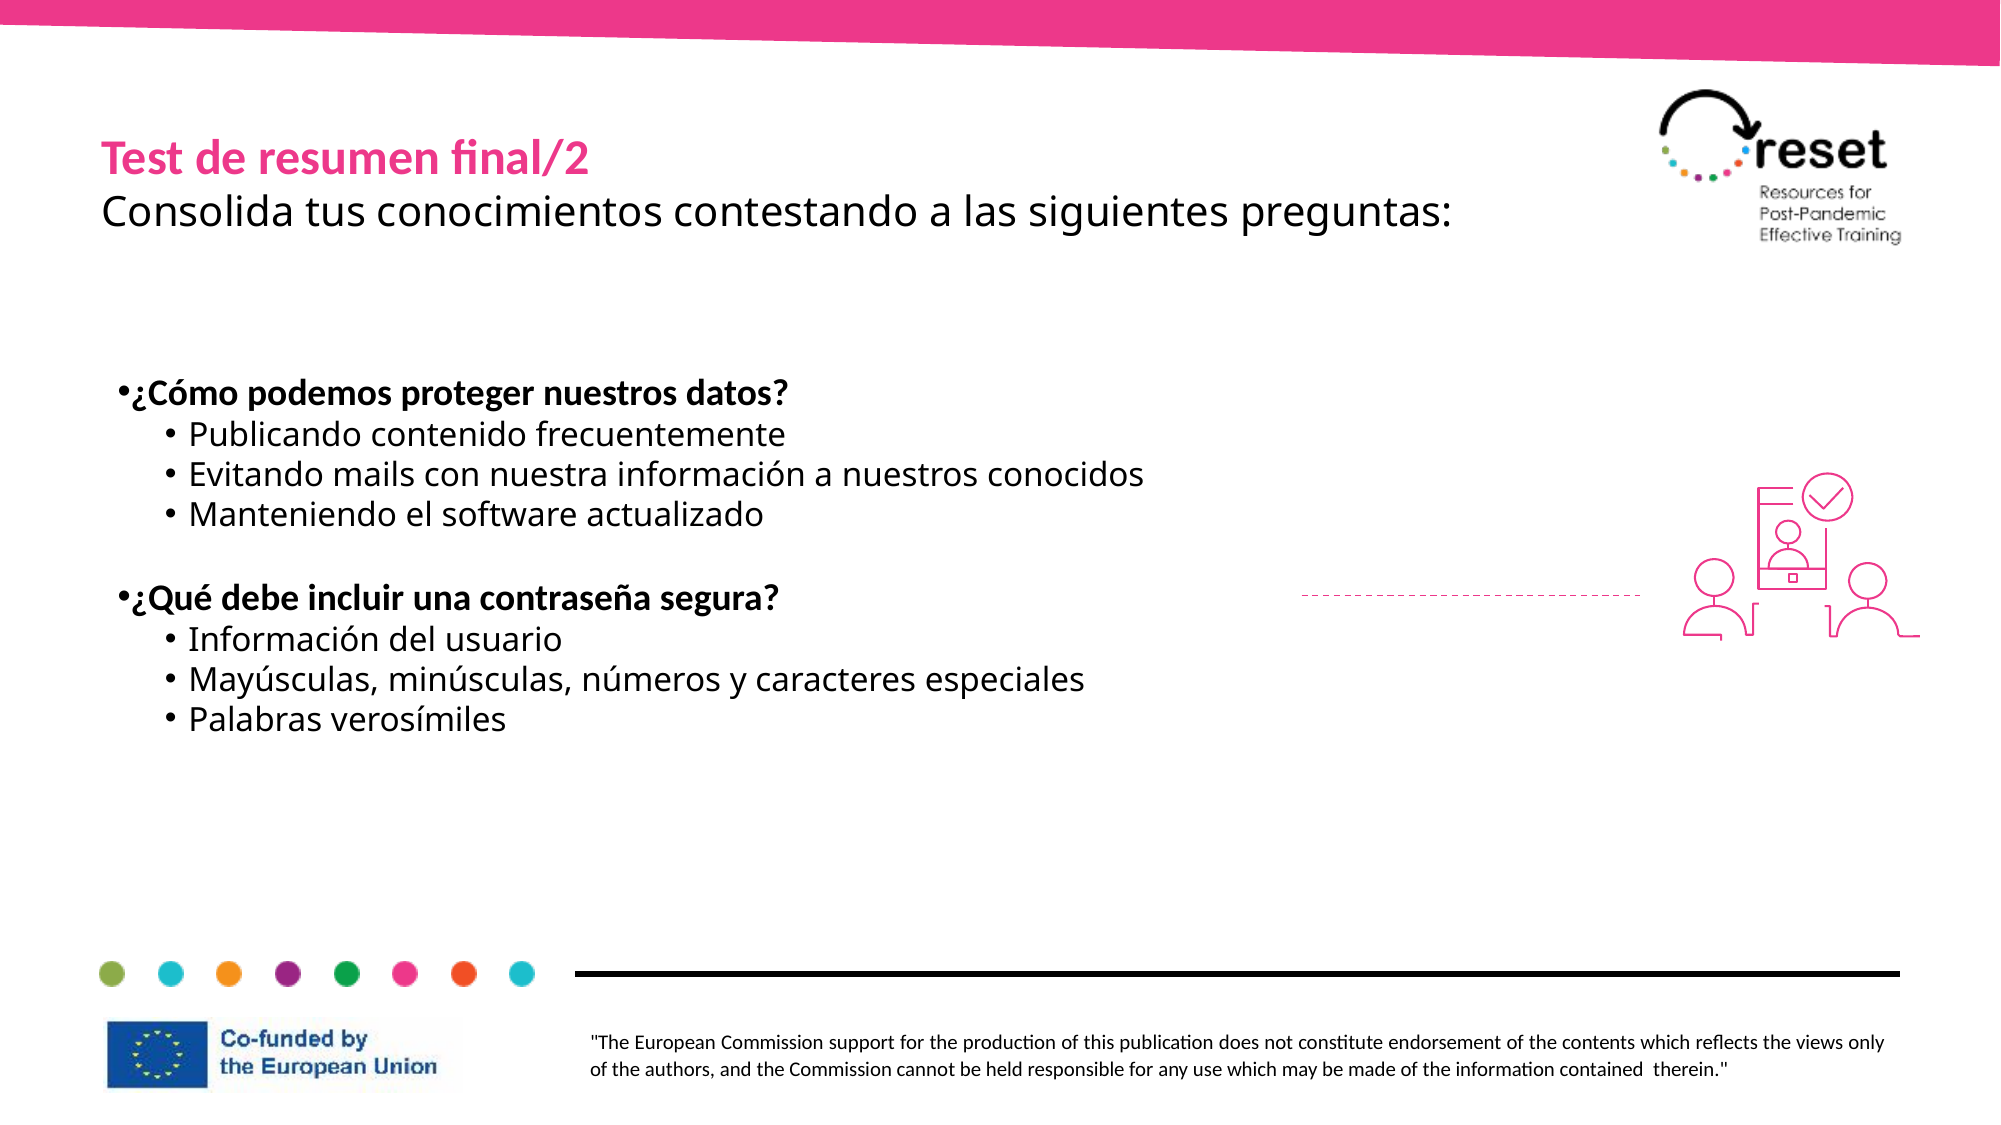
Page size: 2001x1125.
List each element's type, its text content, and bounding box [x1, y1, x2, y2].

picture [451, 961, 477, 987]
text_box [1683, 473, 1920, 641]
picture [99, 961, 125, 987]
picture [216, 961, 242, 987]
picture [334, 961, 360, 987]
picture [392, 961, 418, 987]
picture [275, 961, 301, 987]
picture [1650, 77, 1917, 255]
text_box ¿Cómo podemos proteger nuestros datos? Publicando contenido frecuentemente Evitando mails con nuestra información a nuestros conocidos Manteniendo el software actualizado ¿Qué debe incluir una contraseña segura? Información del usuario Mayúsculas, minúsculas, números y caracteres especiales Palabras verosímiles [102, 360, 1302, 779]
picture [509, 961, 535, 987]
picture [103, 1017, 463, 1093]
text_box Test de resumen final/2 Consolida tus conocimientos contestando a las siguientes preguntas: [86, 117, 1555, 243]
picture [158, 961, 184, 987]
